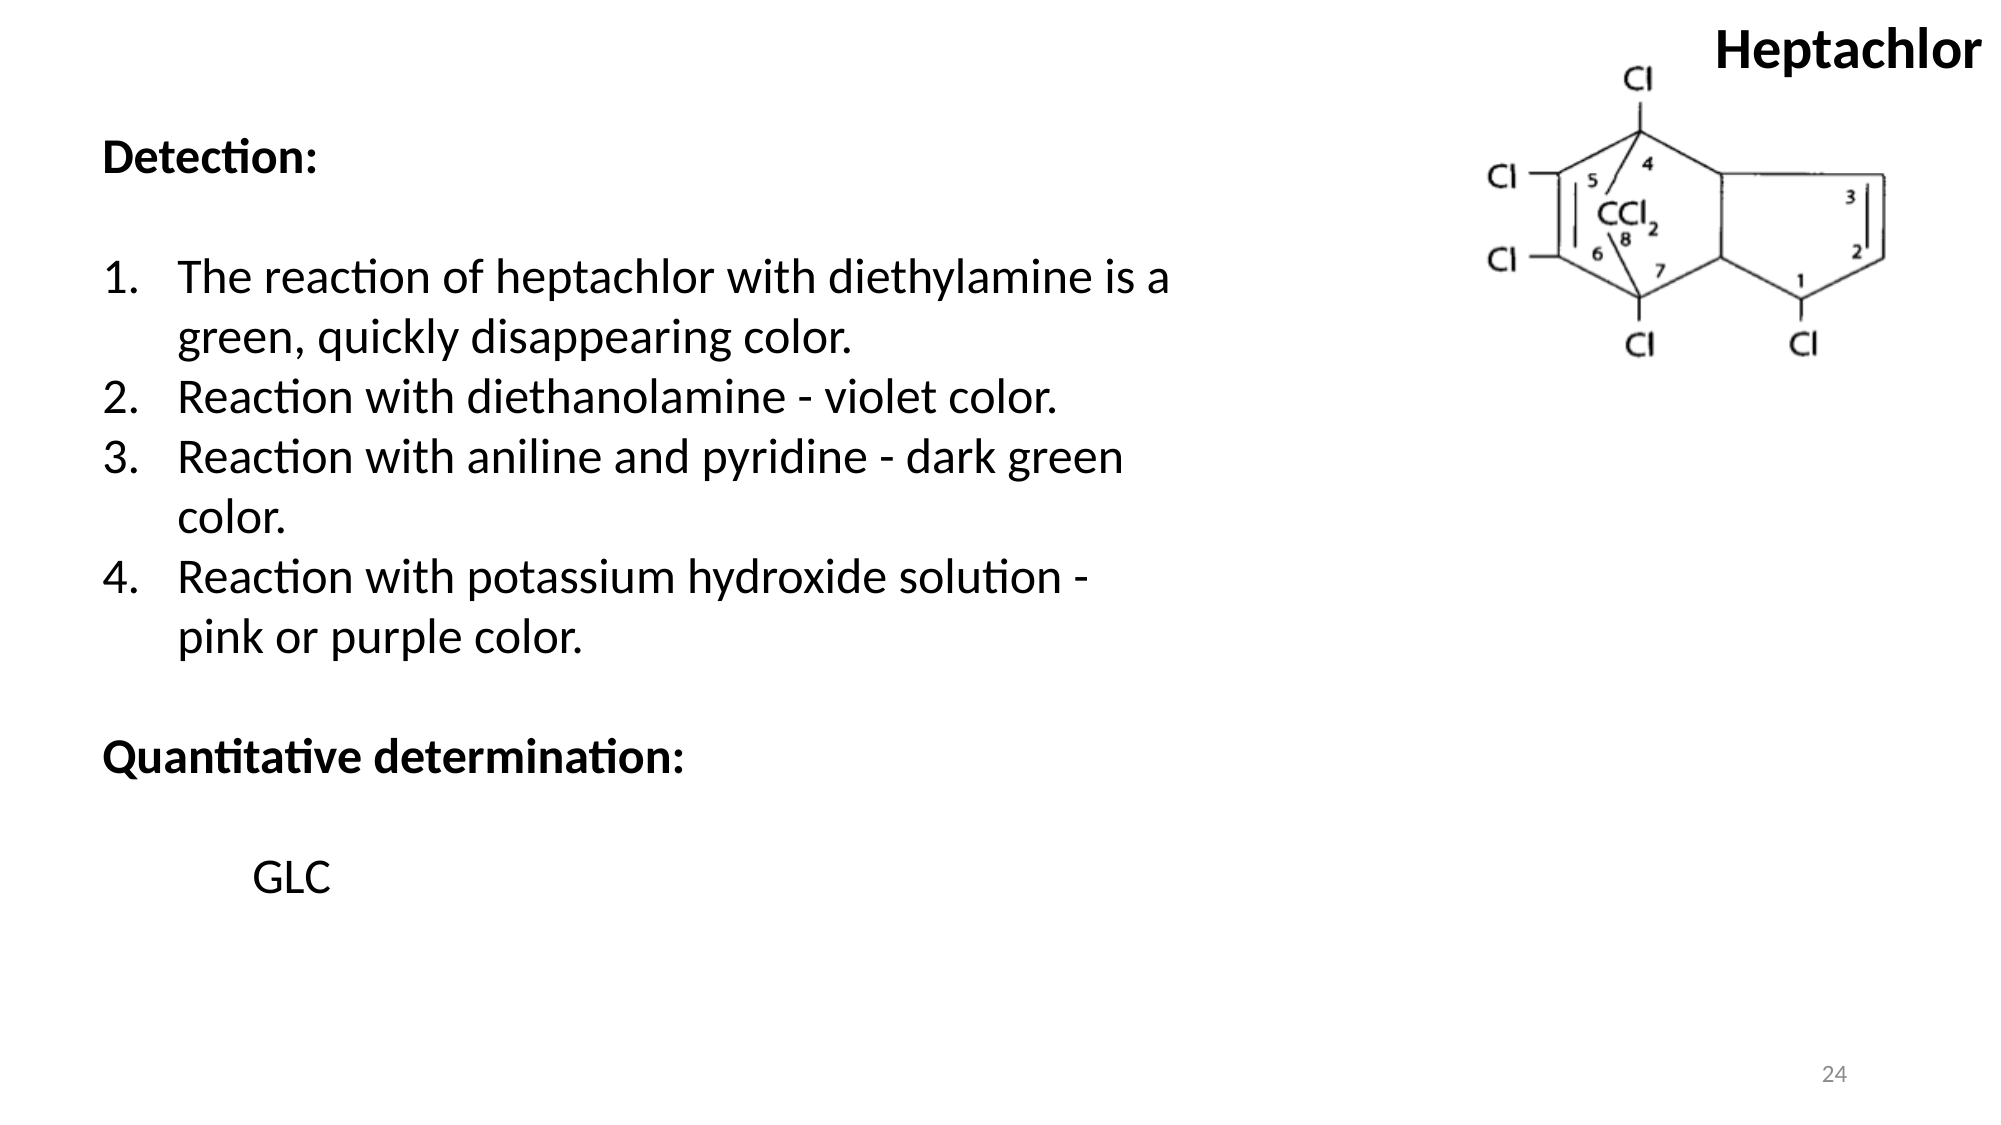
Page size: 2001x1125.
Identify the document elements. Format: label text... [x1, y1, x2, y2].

picture [1332, 54, 2000, 395]
slide_number 24 [1412, 1042, 1863, 1103]
text_box Detection: The reaction of heptachlor with diethylamine is a green, quickly disappearing color. Reaction with diethanolamine - violet color. Reaction with aniline and pyridine - dark green color. Reaction with potassium hydroxide solution - pink or purple color. Quantitative determination: GLC [87, 116, 1195, 911]
text_box Heptachlor [1700, 2, 1999, 54]
